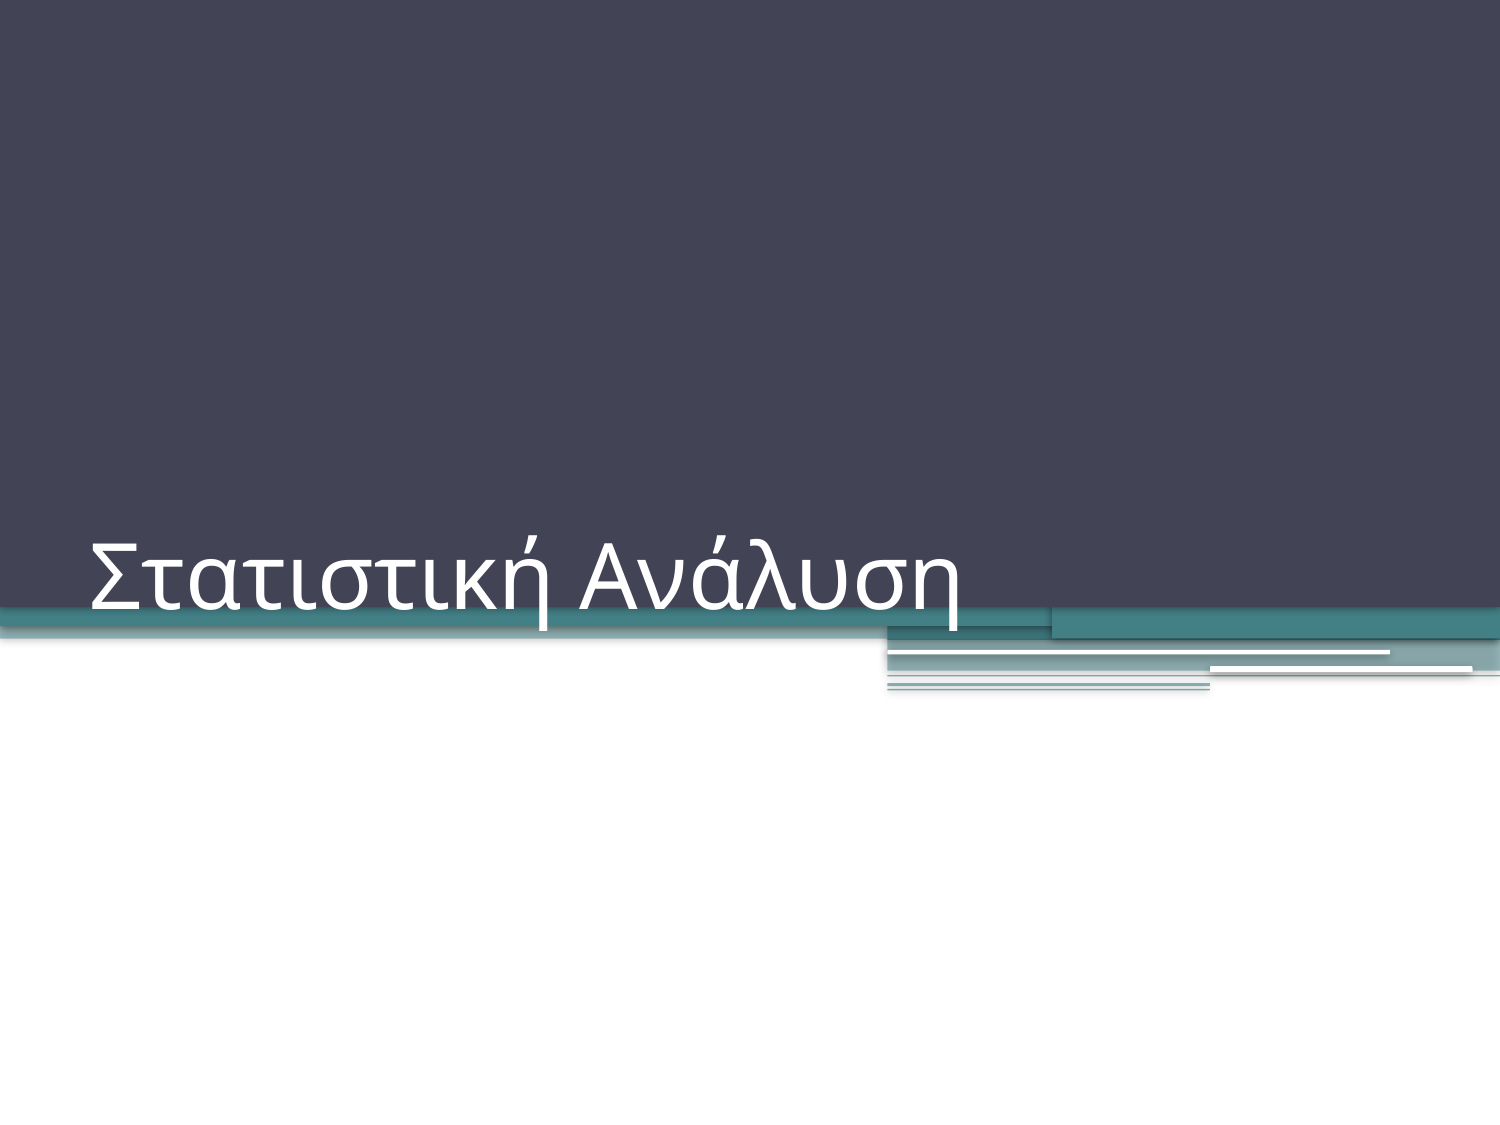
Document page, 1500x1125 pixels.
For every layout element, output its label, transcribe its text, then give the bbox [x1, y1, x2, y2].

title Στατιστική Ανάλυση [75, 394, 1463, 636]
